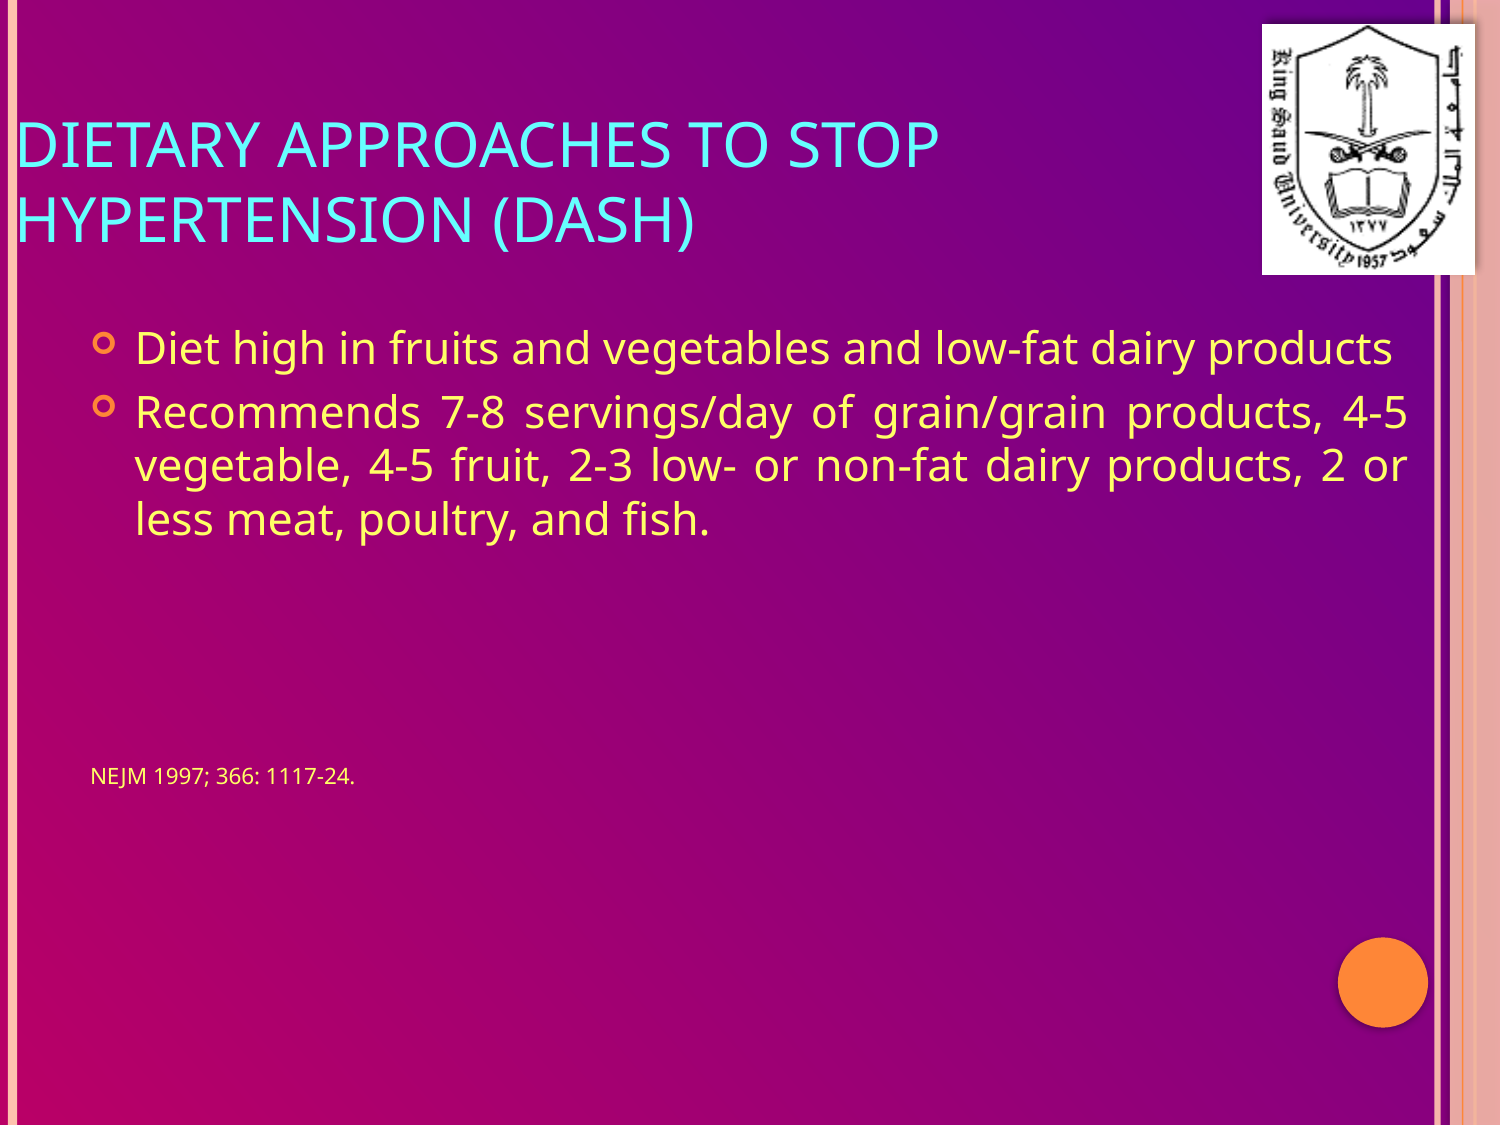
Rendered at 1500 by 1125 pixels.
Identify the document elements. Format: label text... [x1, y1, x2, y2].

title DIETARY APPROACHES TO STOP HYPERTENSION (DASH) [0, 75, 1163, 263]
picture [1261, 24, 1476, 276]
list Diet high in fruits and vegetables and low-fat dairy products Recommends 7-8 servings/day of grain/grain products, 4-5 vegetable, 4-5 fruit, 2-3 low- or non-fat dairy products, 2 or less meat, poultry, and fish. NEJM 1997; 366: 1117-24. [74, 312, 1426, 813]
